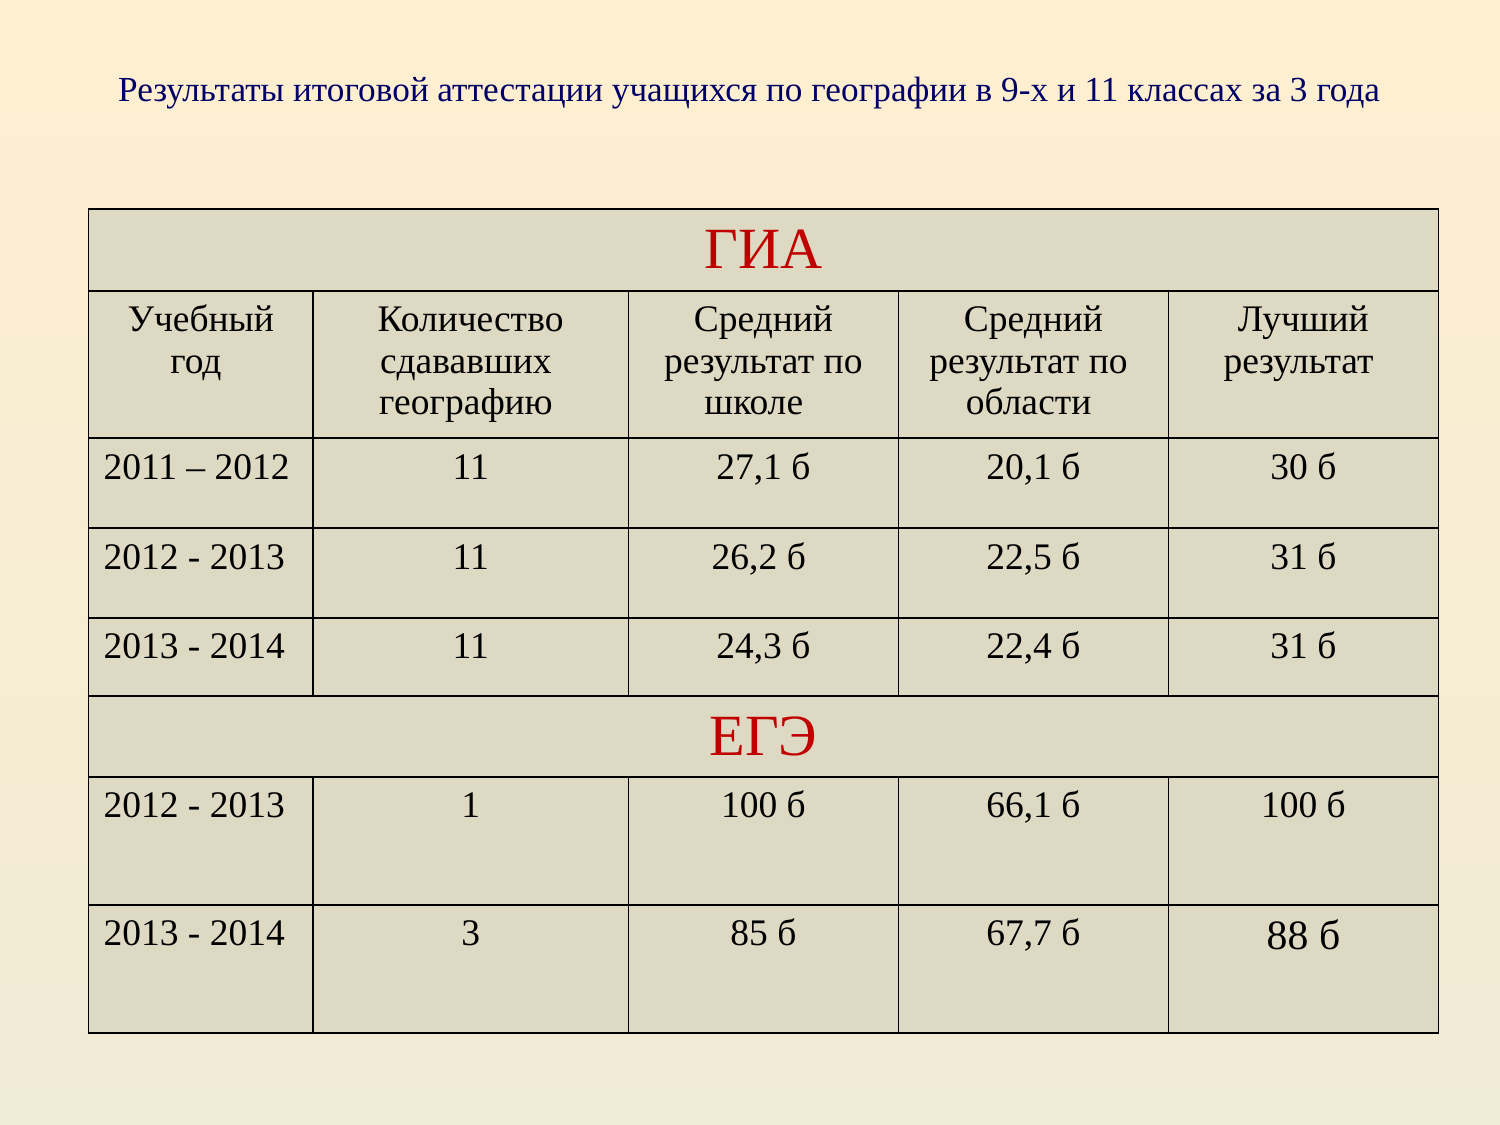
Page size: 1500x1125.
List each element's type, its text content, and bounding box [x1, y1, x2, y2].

table_cell 22,5 б [899, 529, 1168, 617]
table_cell 2012 - 2013 [89, 529, 312, 617]
table_cell 85 б [629, 906, 898, 1032]
table_header ГИА [89, 210, 1438, 290]
table_cell Лучший результат [1169, 292, 1438, 437]
table_cell 11 [314, 529, 628, 617]
table_cell 2012 - 2013 [89, 778, 312, 904]
table_cell Учебный год [89, 292, 312, 437]
table_cell ЕГЭ [89, 697, 1438, 776]
table_cell 1 [314, 778, 628, 904]
table_cell Средний результат по области [899, 292, 1168, 437]
table_cell 11 [314, 619, 628, 695]
table_cell 66,1 б [899, 778, 1168, 904]
table_cell 22,4 б [899, 619, 1168, 695]
table_cell 2013 - 2014 [89, 619, 312, 695]
table_cell 24,3 б [629, 619, 898, 695]
table_cell 11 [314, 439, 628, 527]
table_cell 3 [314, 906, 628, 1032]
table_cell 88 б [1169, 906, 1438, 1032]
table_cell 100 б [629, 778, 898, 904]
table_cell 27,1 б [629, 439, 898, 527]
table_cell 100 б [1169, 778, 1438, 904]
table_cell Средний результат по школе [629, 292, 898, 437]
table_cell 26,2 б [629, 529, 898, 617]
table_cell Количество сдававших географию [314, 292, 628, 437]
table_cell 31 б [1169, 529, 1438, 617]
table_cell 31 б [1169, 619, 1438, 695]
title Результаты итоговой аттестации учащихся по географии в 9-х и 11 классах за 3 года [75, 45, 1425, 129]
table_cell 30 б [1169, 439, 1438, 527]
table_cell 67,7 б [899, 906, 1168, 1032]
table_cell 20,1 б [899, 439, 1168, 527]
table_cell 2013 - 2014 [89, 906, 312, 1032]
table_cell 2011 – 2012 [89, 439, 312, 527]
